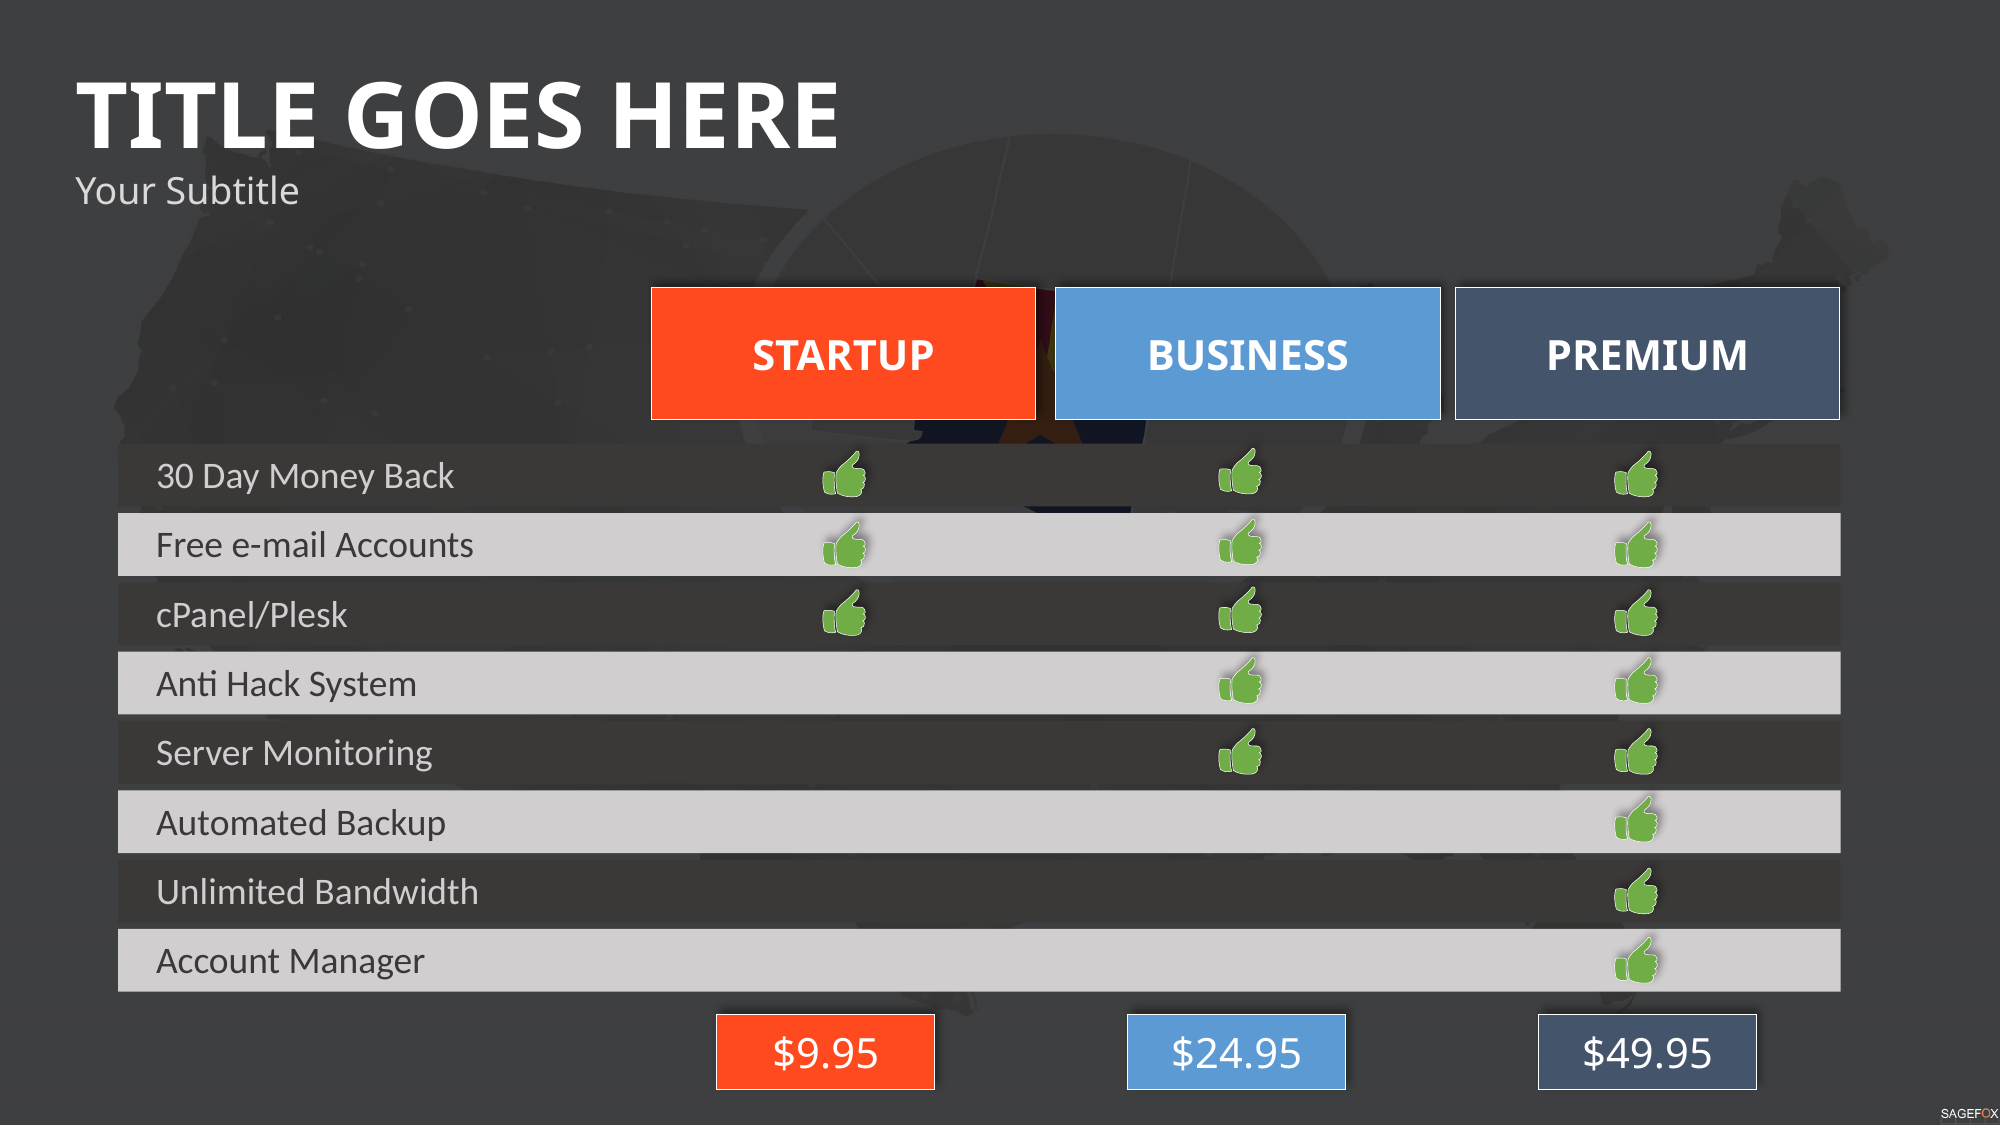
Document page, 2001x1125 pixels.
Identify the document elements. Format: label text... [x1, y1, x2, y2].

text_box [118, 928, 1841, 992]
text_box $9.95 [716, 1013, 936, 1090]
text_box PREMIUM [1454, 287, 1841, 421]
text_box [118, 512, 1841, 576]
text_box TITLE GOES HERE Your Subtitle [60, 49, 1036, 220]
text_box BUSINESS [1055, 287, 1441, 421]
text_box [118, 720, 1841, 784]
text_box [118, 859, 1841, 923]
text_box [118, 582, 1841, 646]
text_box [118, 651, 1841, 715]
text_box STARTUP [650, 287, 1037, 421]
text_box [118, 790, 1841, 854]
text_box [118, 443, 1841, 507]
text_box $24.95 [1127, 1013, 1347, 1090]
text_box $49.95 [1538, 1013, 1758, 1090]
picture [1940, 0, 2001, 1125]
